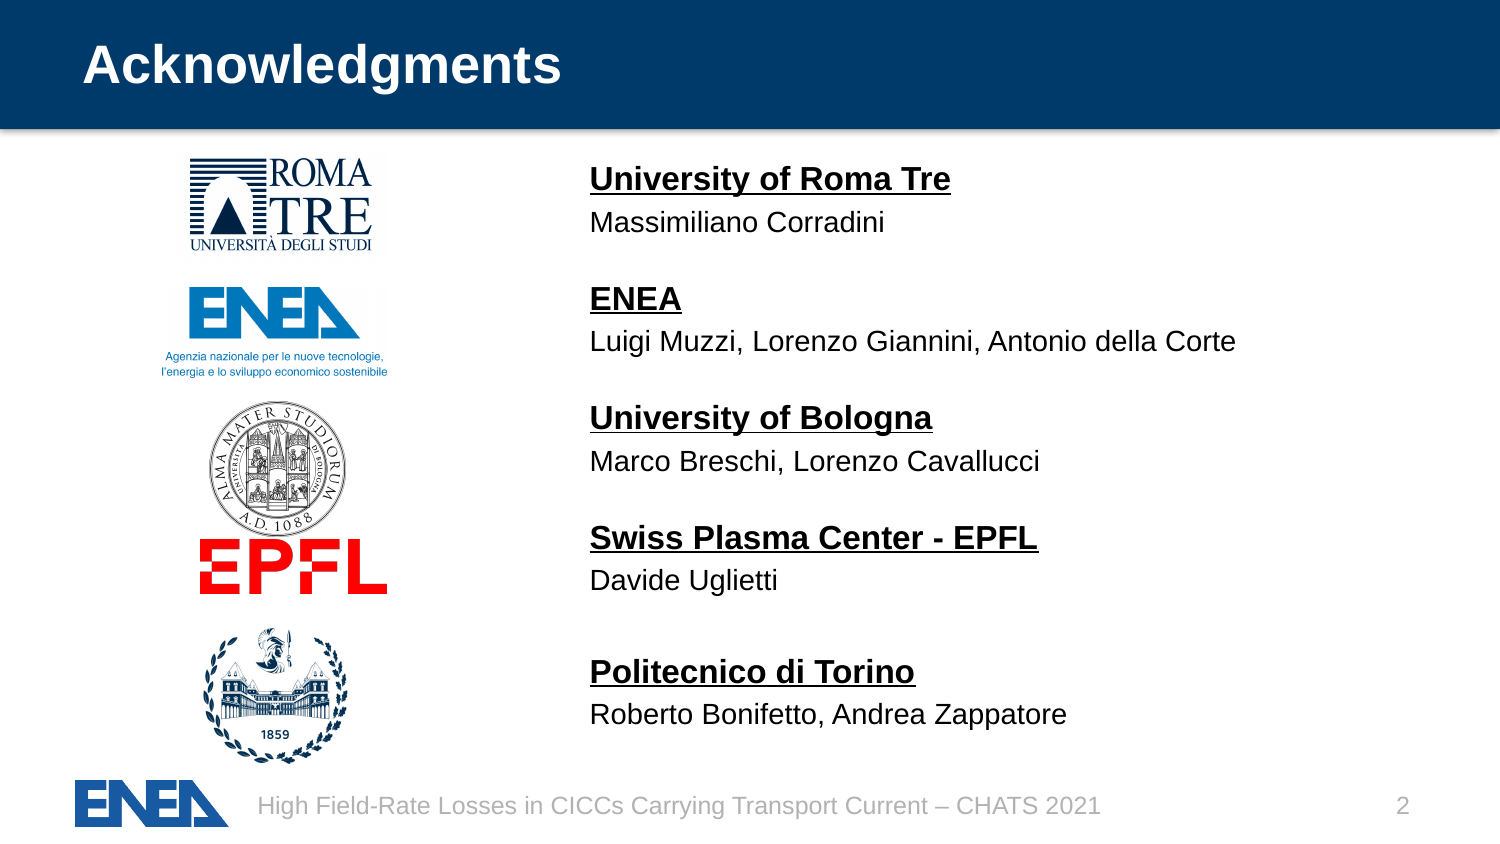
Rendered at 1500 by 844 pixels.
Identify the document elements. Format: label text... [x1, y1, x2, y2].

list University of Roma Tre Massimiliano Corradini ENEA Luigi Muzzi, Lorenzo Giannini, Antonio della Corte University of Bologna Marco Breschi, Lorenzo Cavallucci Swiss Plasma Center - EPFL Davide Uglietti Politecnico di Torino Roberto Bonifetto, Andrea Zappatore [574, 149, 1465, 760]
picture [209, 400, 346, 537]
picture [176, 146, 387, 262]
picture [75, 780, 229, 827]
footer High Field-Rate Losses in CICCs Carrying Transport Current – CHATS 2021 [242, 782, 1326, 828]
title Acknowledgments [67, 29, 1418, 95]
picture [200, 539, 387, 595]
picture [202, 628, 359, 764]
slide_number 2 [1326, 782, 1425, 827]
picture [162, 287, 387, 379]
